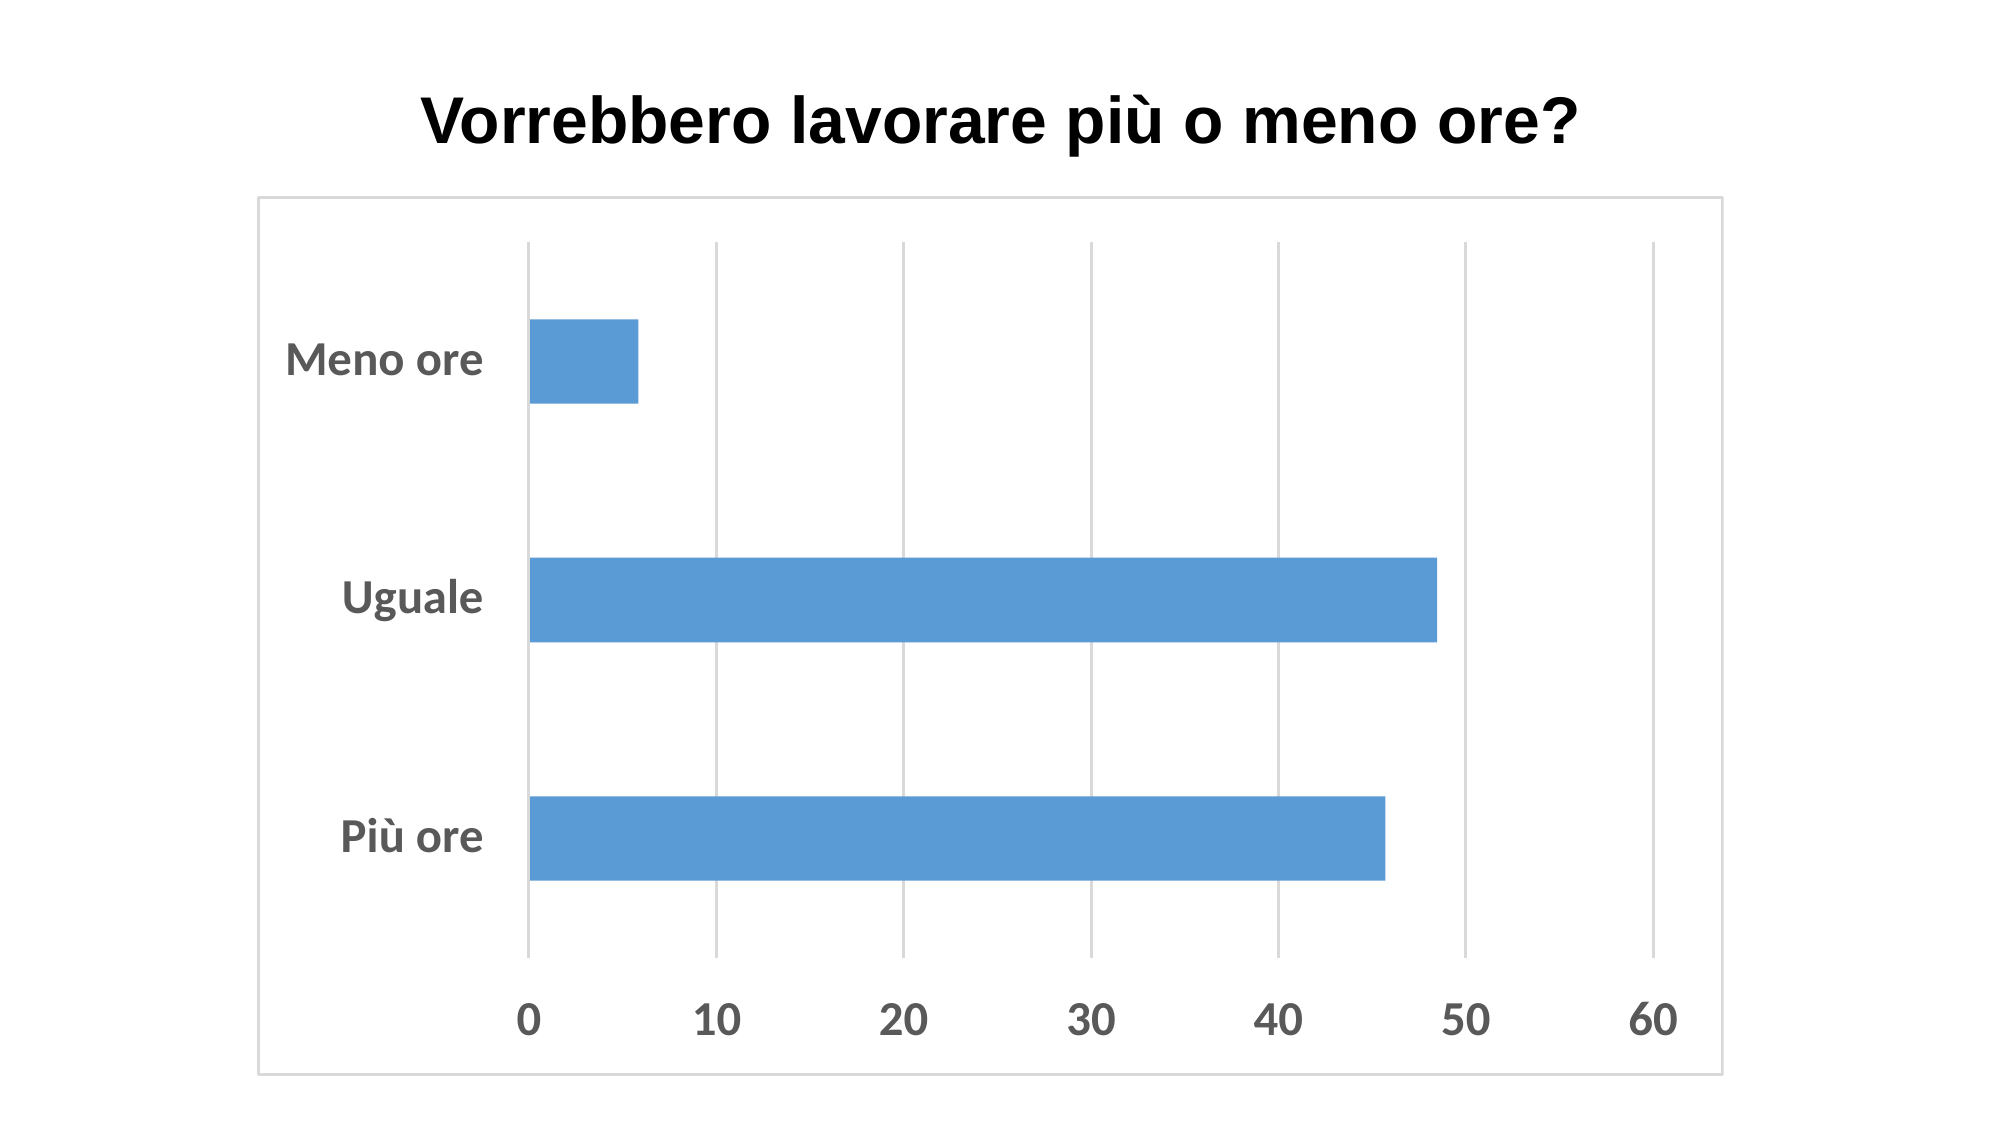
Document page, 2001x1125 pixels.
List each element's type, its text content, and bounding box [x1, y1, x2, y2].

text_box Vorrebbero lavorare più o meno ore? [199, 62, 1803, 175]
picture [257, 195, 1724, 1076]
